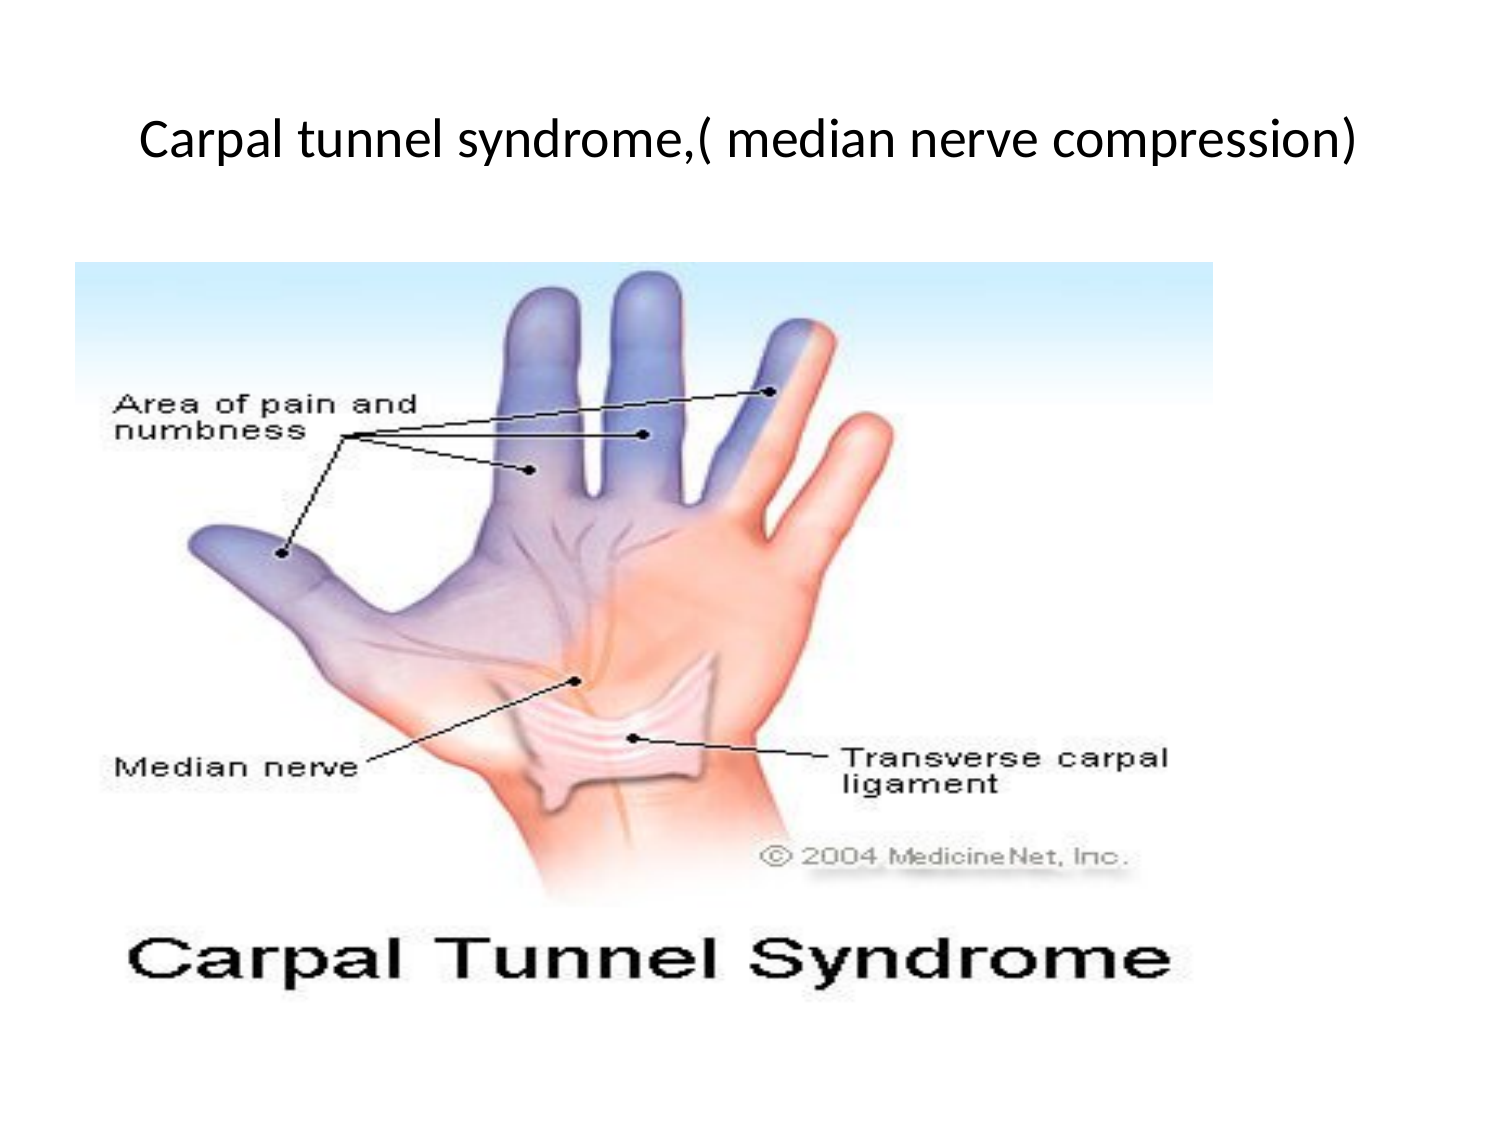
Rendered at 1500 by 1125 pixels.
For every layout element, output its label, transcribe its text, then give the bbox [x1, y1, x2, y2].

title Carpal tunnel syndrome,( median nerve compression) [75, 75, 1425, 263]
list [74, 262, 1213, 1051]
